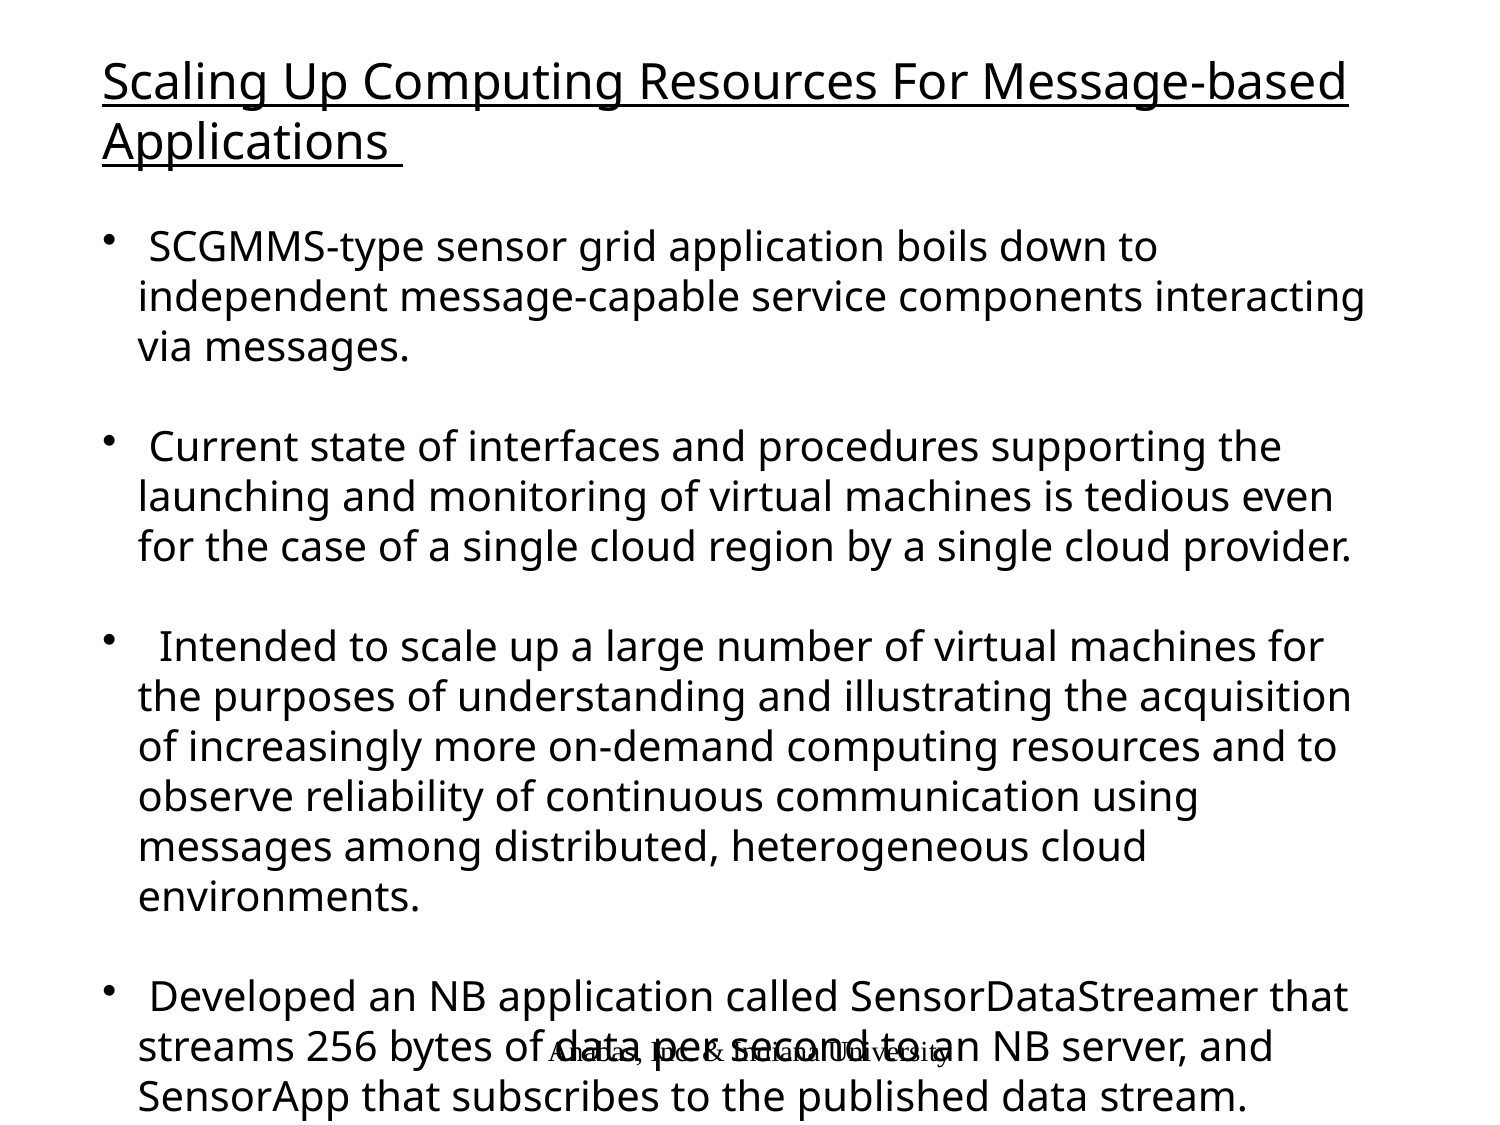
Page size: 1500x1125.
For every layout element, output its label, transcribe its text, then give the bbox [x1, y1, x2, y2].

text_box Scaling Up Computing Resources For Message-based Applications SCGMMS-type sensor grid application boils down to independent message-capable service components interacting via messages. Current state of interfaces and procedures supporting the launching and monitoring of virtual machines is tedious even for the case of a single cloud region by a single cloud provider. Intended to scale up a large number of virtual machines for the purposes of understanding and illustrating the acquisition of increasingly more on-demand computing resources and to observe reliability of continuous communication using messages among distributed, heterogeneous cloud environments. Developed an NB application called SensorDataStreamer that streams 256 bytes of data per second to an NB server, and SensorApp that subscribes to the published data stream. [87, 42, 1413, 1125]
